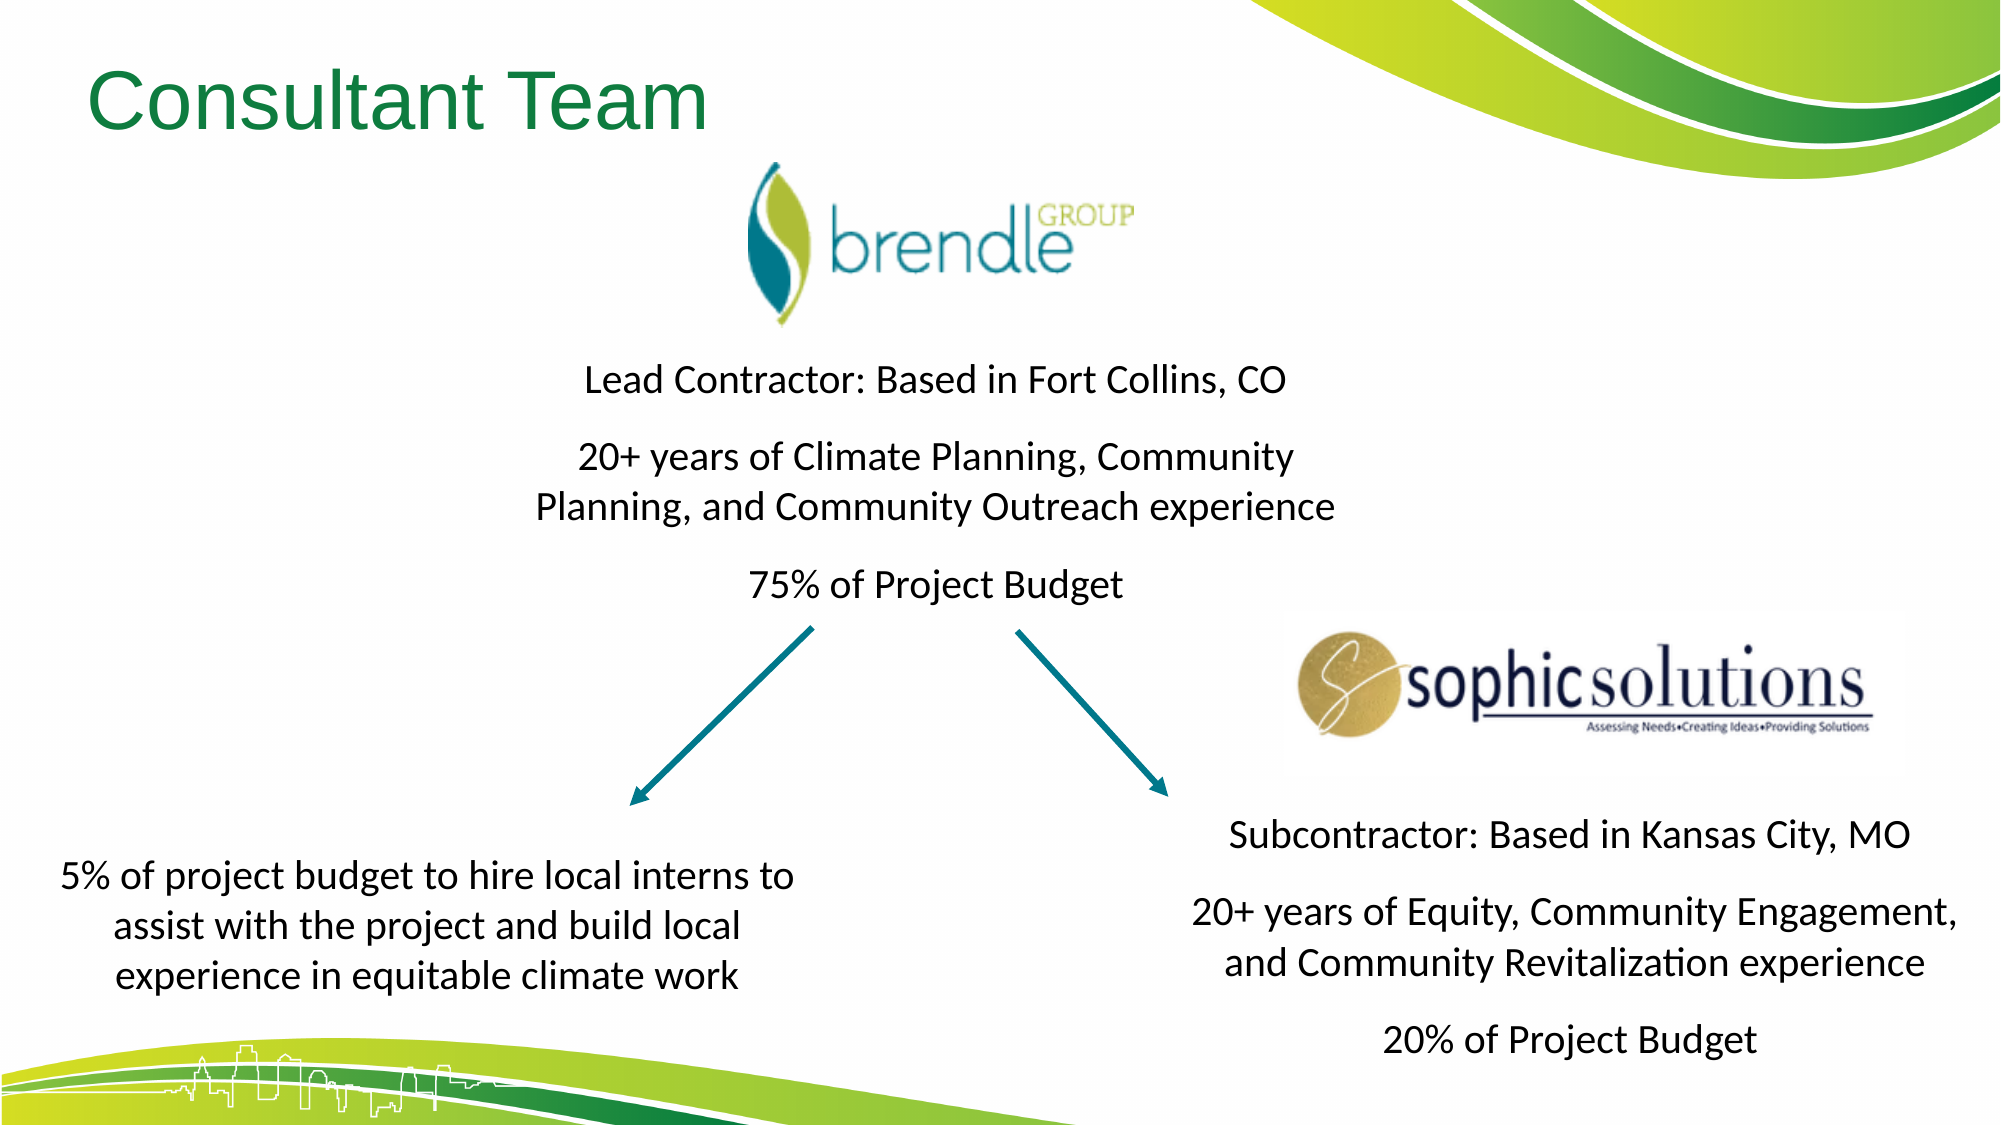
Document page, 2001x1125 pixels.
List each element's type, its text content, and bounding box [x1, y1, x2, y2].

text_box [1016, 631, 1169, 797]
picture [0, 0, 2001, 1125]
text_box Consultant Team [72, 39, 1393, 154]
text_box Lead Contractor: Based in Fort Collins, CO 20+ years of Climate Planning, Community Planning, and Community Outreach experience 75% of Project Budget [513, 344, 1359, 614]
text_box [629, 627, 813, 806]
text_box Subcontractor: Based in Kansas City, MO 20+ years of Equity, Community Engagement, and Community Revitalization experience 20% of Project Budget [1168, 799, 1982, 1070]
text_box 5% of project budget to hire local interns to assist with the project and build local experience in equitable climate work [34, 840, 821, 1005]
